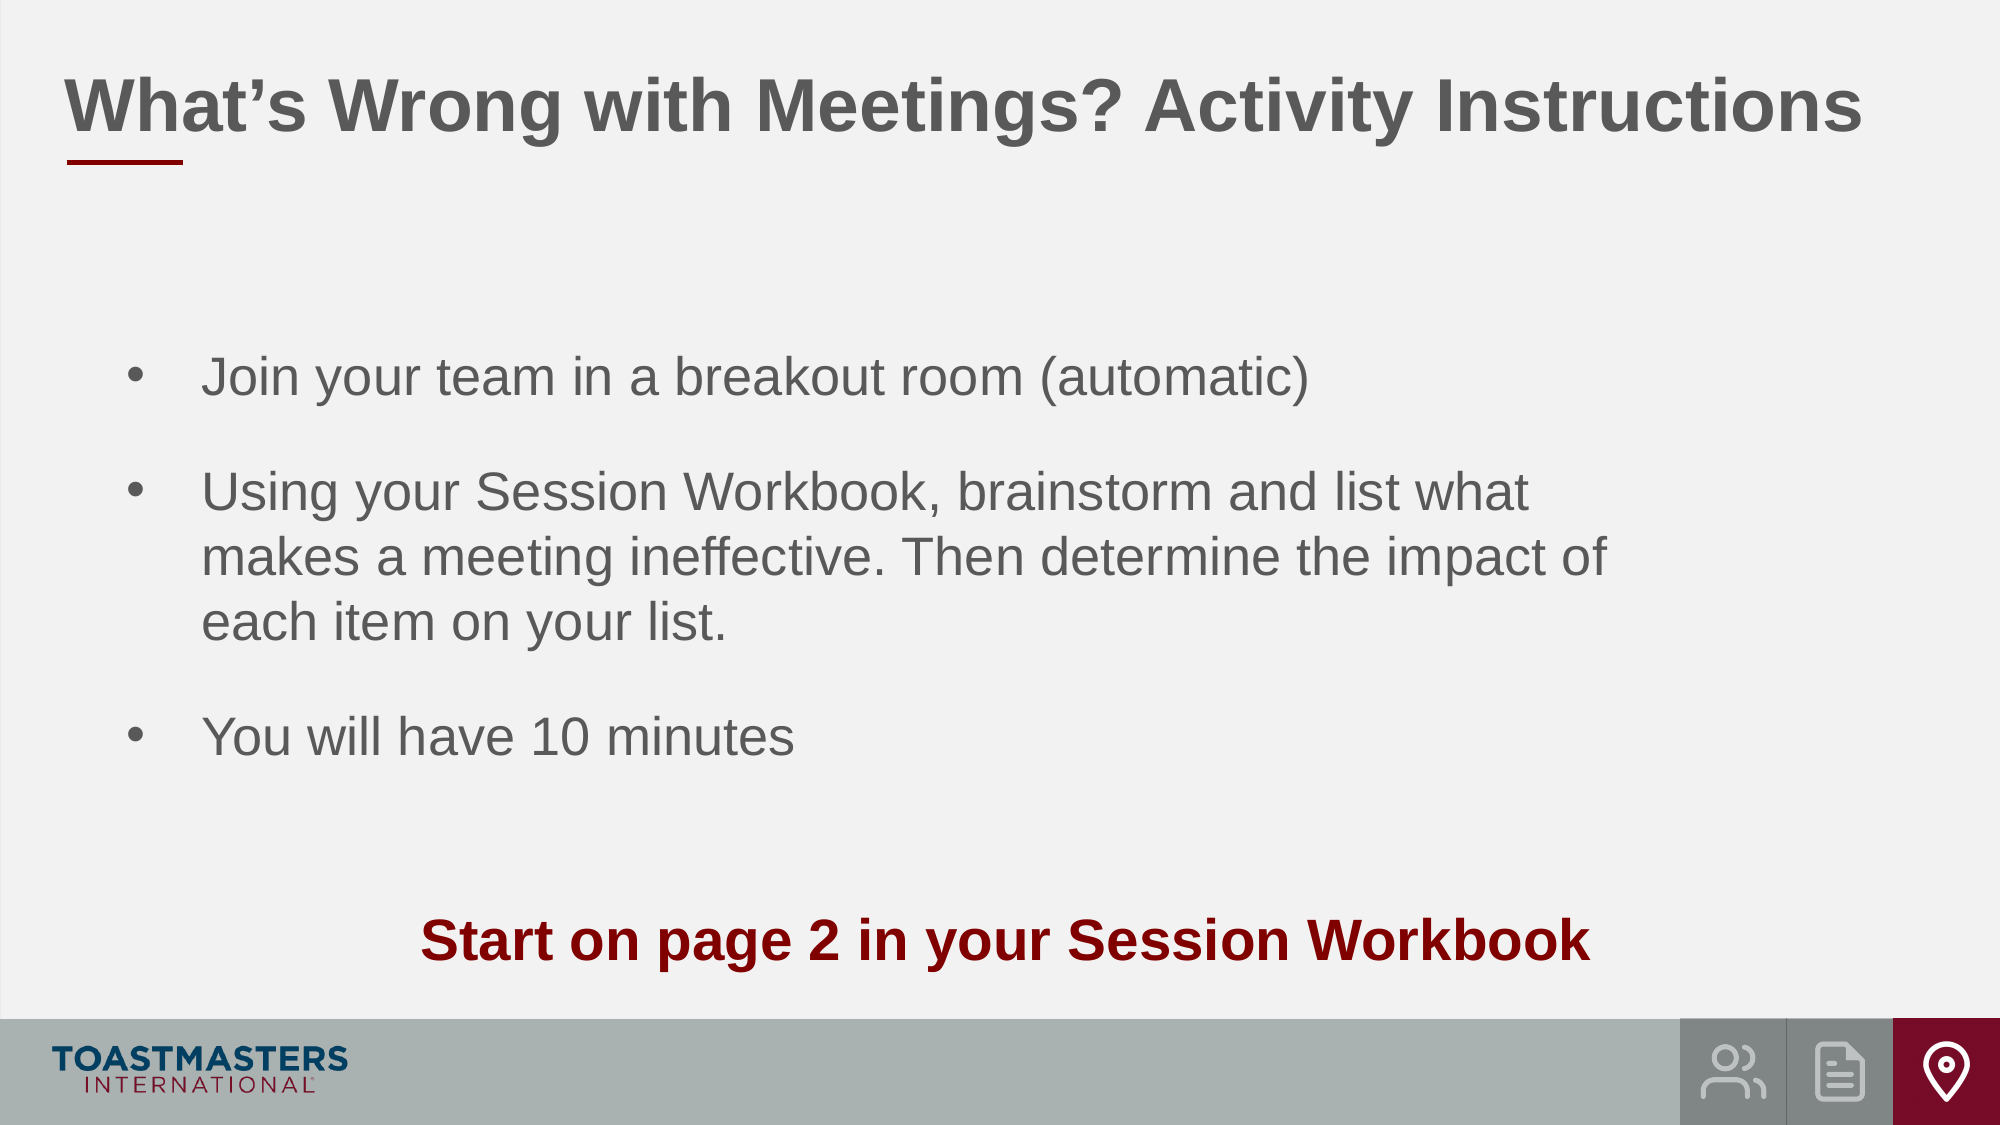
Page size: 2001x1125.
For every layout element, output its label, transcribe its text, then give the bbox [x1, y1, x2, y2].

list Join your team in a breakout room (automatic) Using your Session Workbook, brainstorm and list what makes a meeting ineffective. Then determine the impact of each item on your list. You will have 10 minutes [111, 250, 1699, 858]
list What’s Wrong with Meetings? Activity Instructions [50, 48, 1934, 155]
picture [1680, 1018, 2000, 1125]
text_box Start on page 2 in your Session Workbook [53, 894, 1959, 980]
